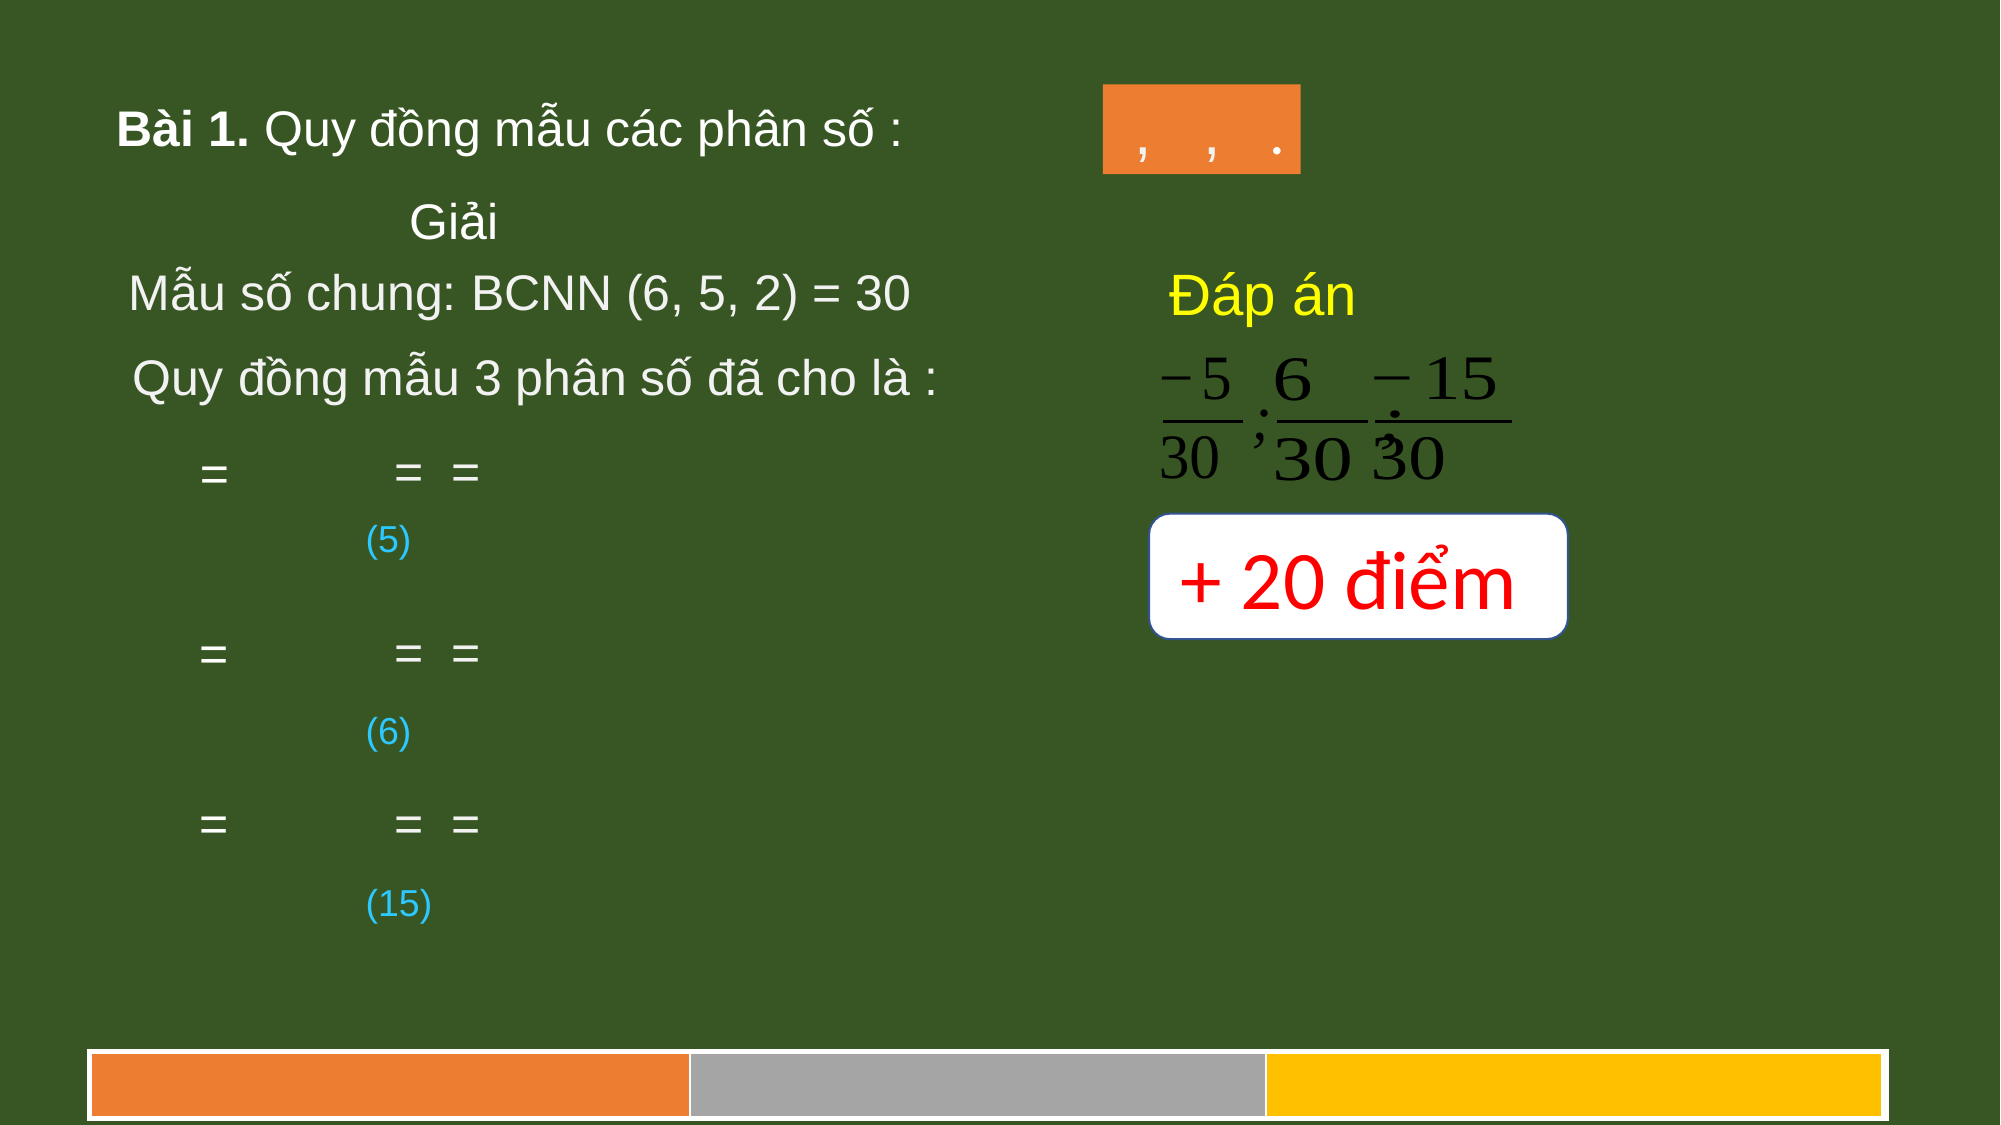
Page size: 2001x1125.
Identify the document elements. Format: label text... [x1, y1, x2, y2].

text_box (6) [350, 699, 443, 760]
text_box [1118, 249, 1515, 496]
text_box [689, 1052, 1265, 1118]
text_box Bài 1. Quy đồng mẫu các phân số : [102, 88, 951, 164]
text_box Quy đồng mẫu 3 phân số đã cho là : [117, 338, 986, 413]
text_box Mẫu số chung: BCNN (6, 5, 2) = 30 [114, 253, 942, 329]
text_box Giải [334, 181, 574, 257]
text_box (15) [350, 871, 479, 931]
text_box (5) [350, 508, 441, 568]
text_box [1265, 1052, 1883, 1118]
text_box + 20 điểm [1148, 512, 1569, 641]
text_box [90, 1052, 689, 1118]
